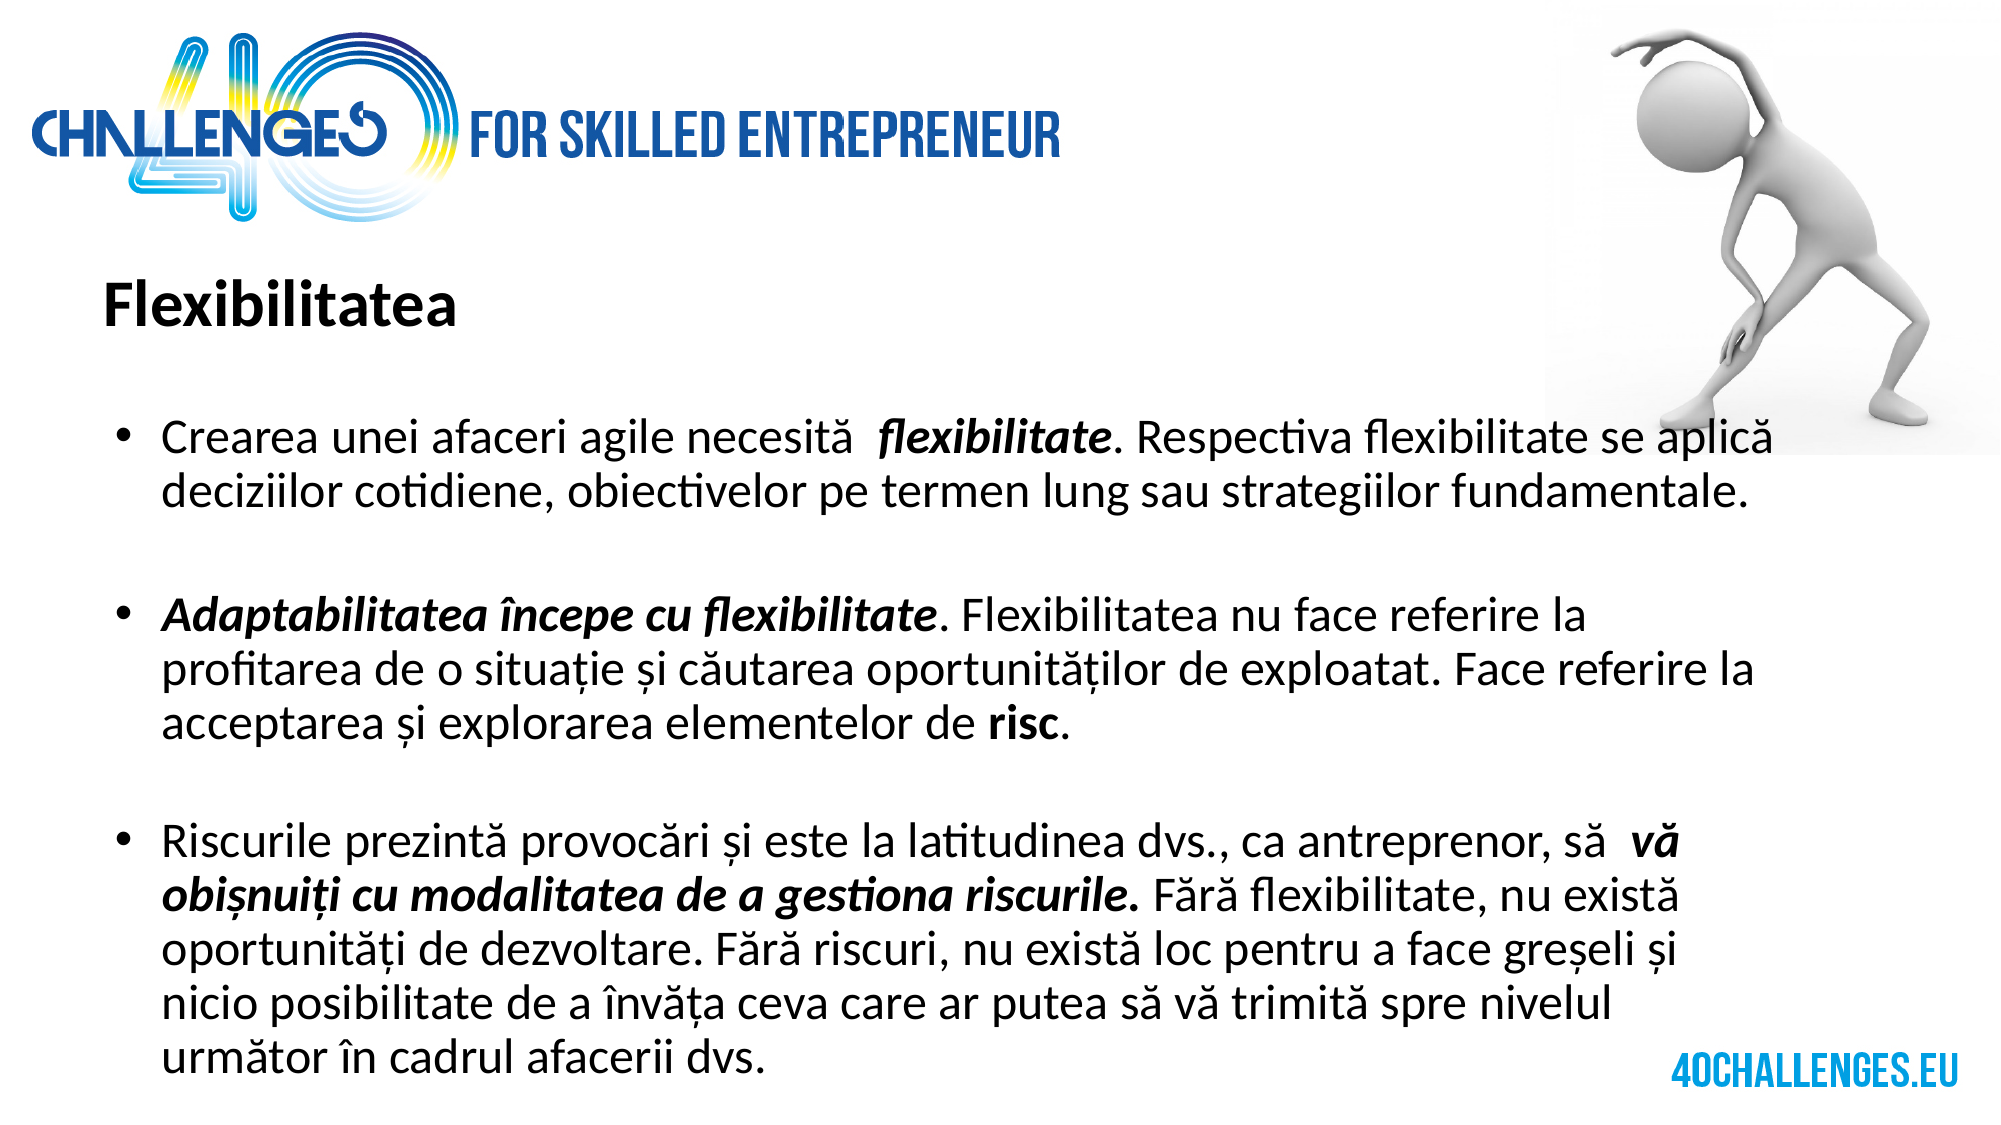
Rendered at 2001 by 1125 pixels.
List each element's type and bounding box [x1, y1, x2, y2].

picture [1545, 0, 2000, 455]
list [0, 0, 2000, 1125]
